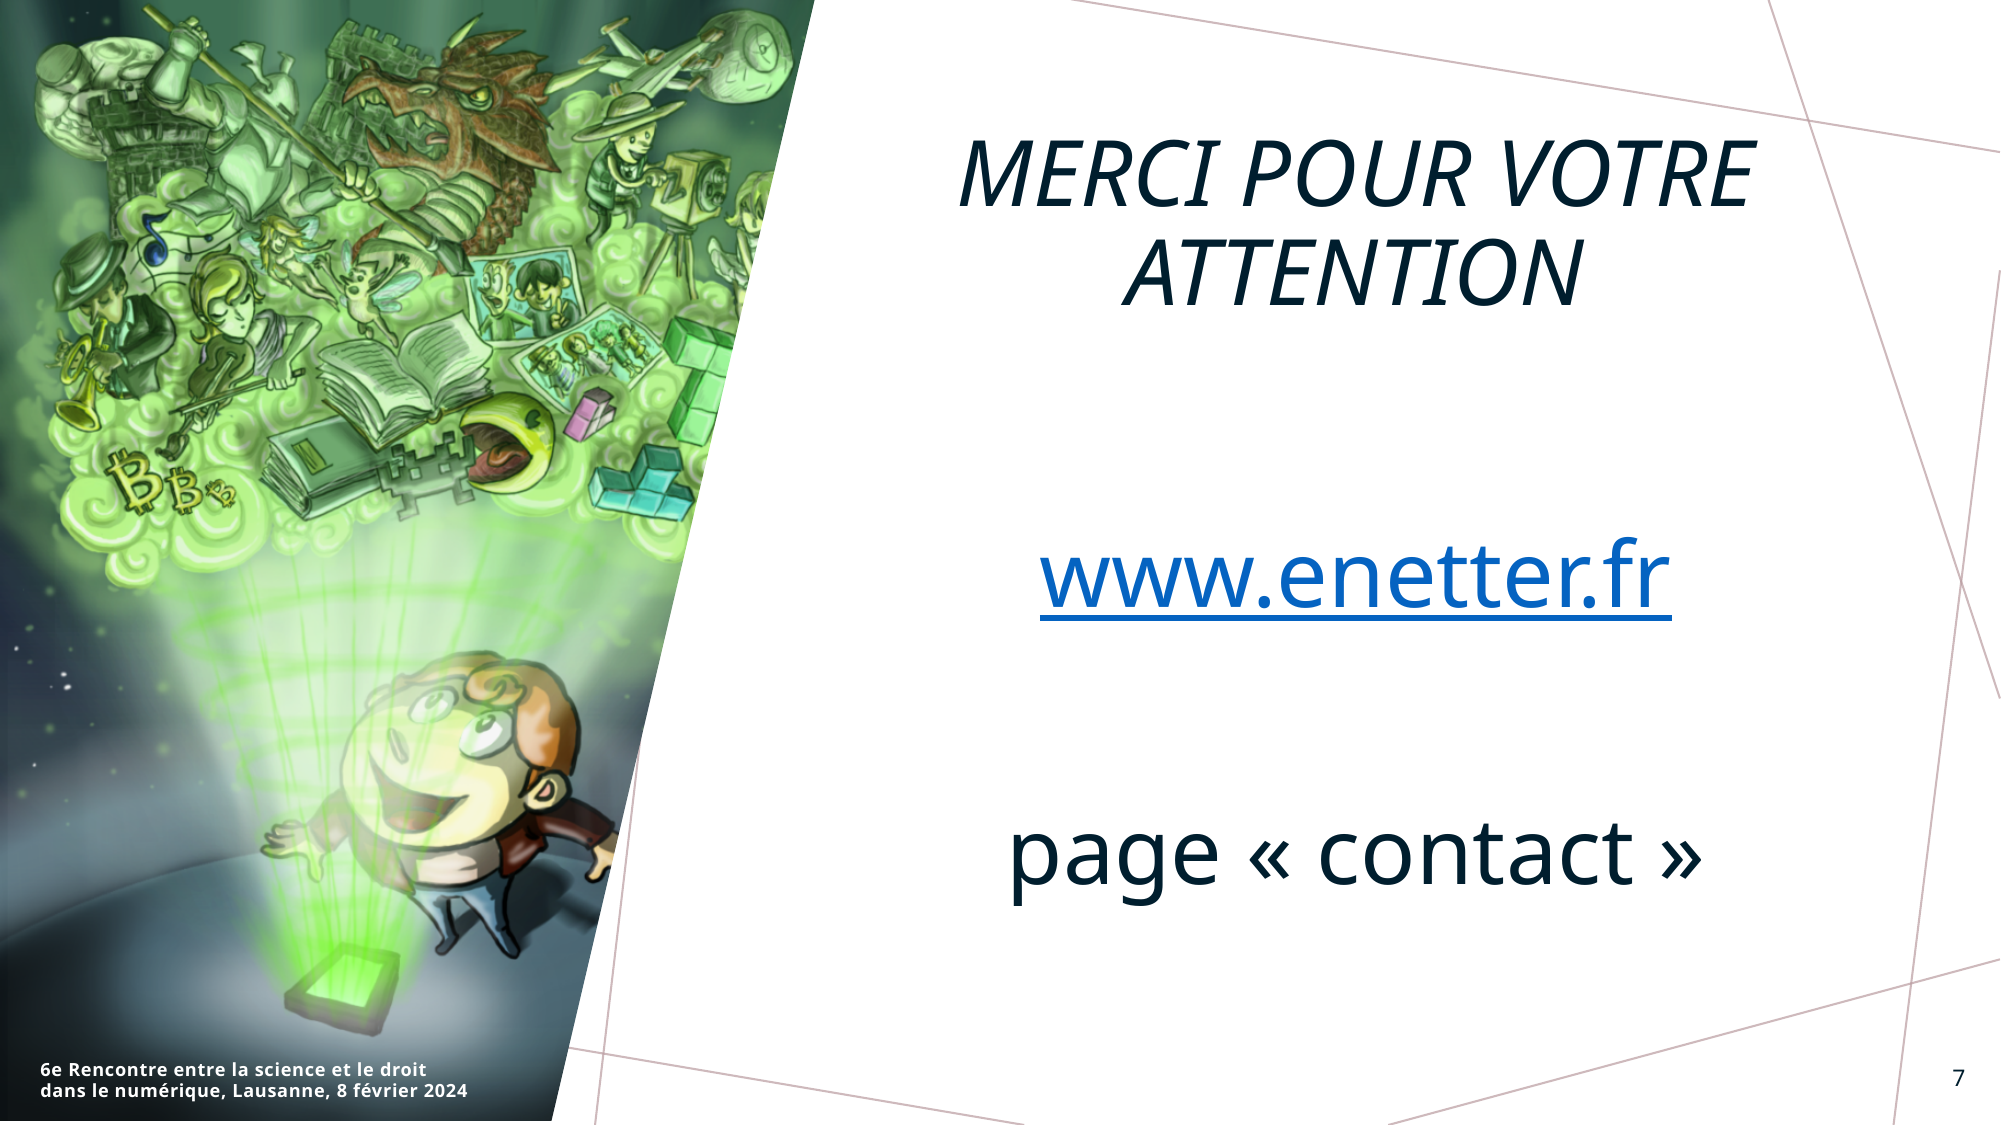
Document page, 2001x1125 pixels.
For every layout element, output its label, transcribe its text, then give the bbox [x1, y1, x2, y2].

list www.enetter.fr page « contact » [844, 377, 1868, 1038]
slide_number 7 [1903, 1049, 1981, 1110]
picture [0, 0, 815, 1121]
title Merci pour votre attention [844, 112, 1868, 340]
